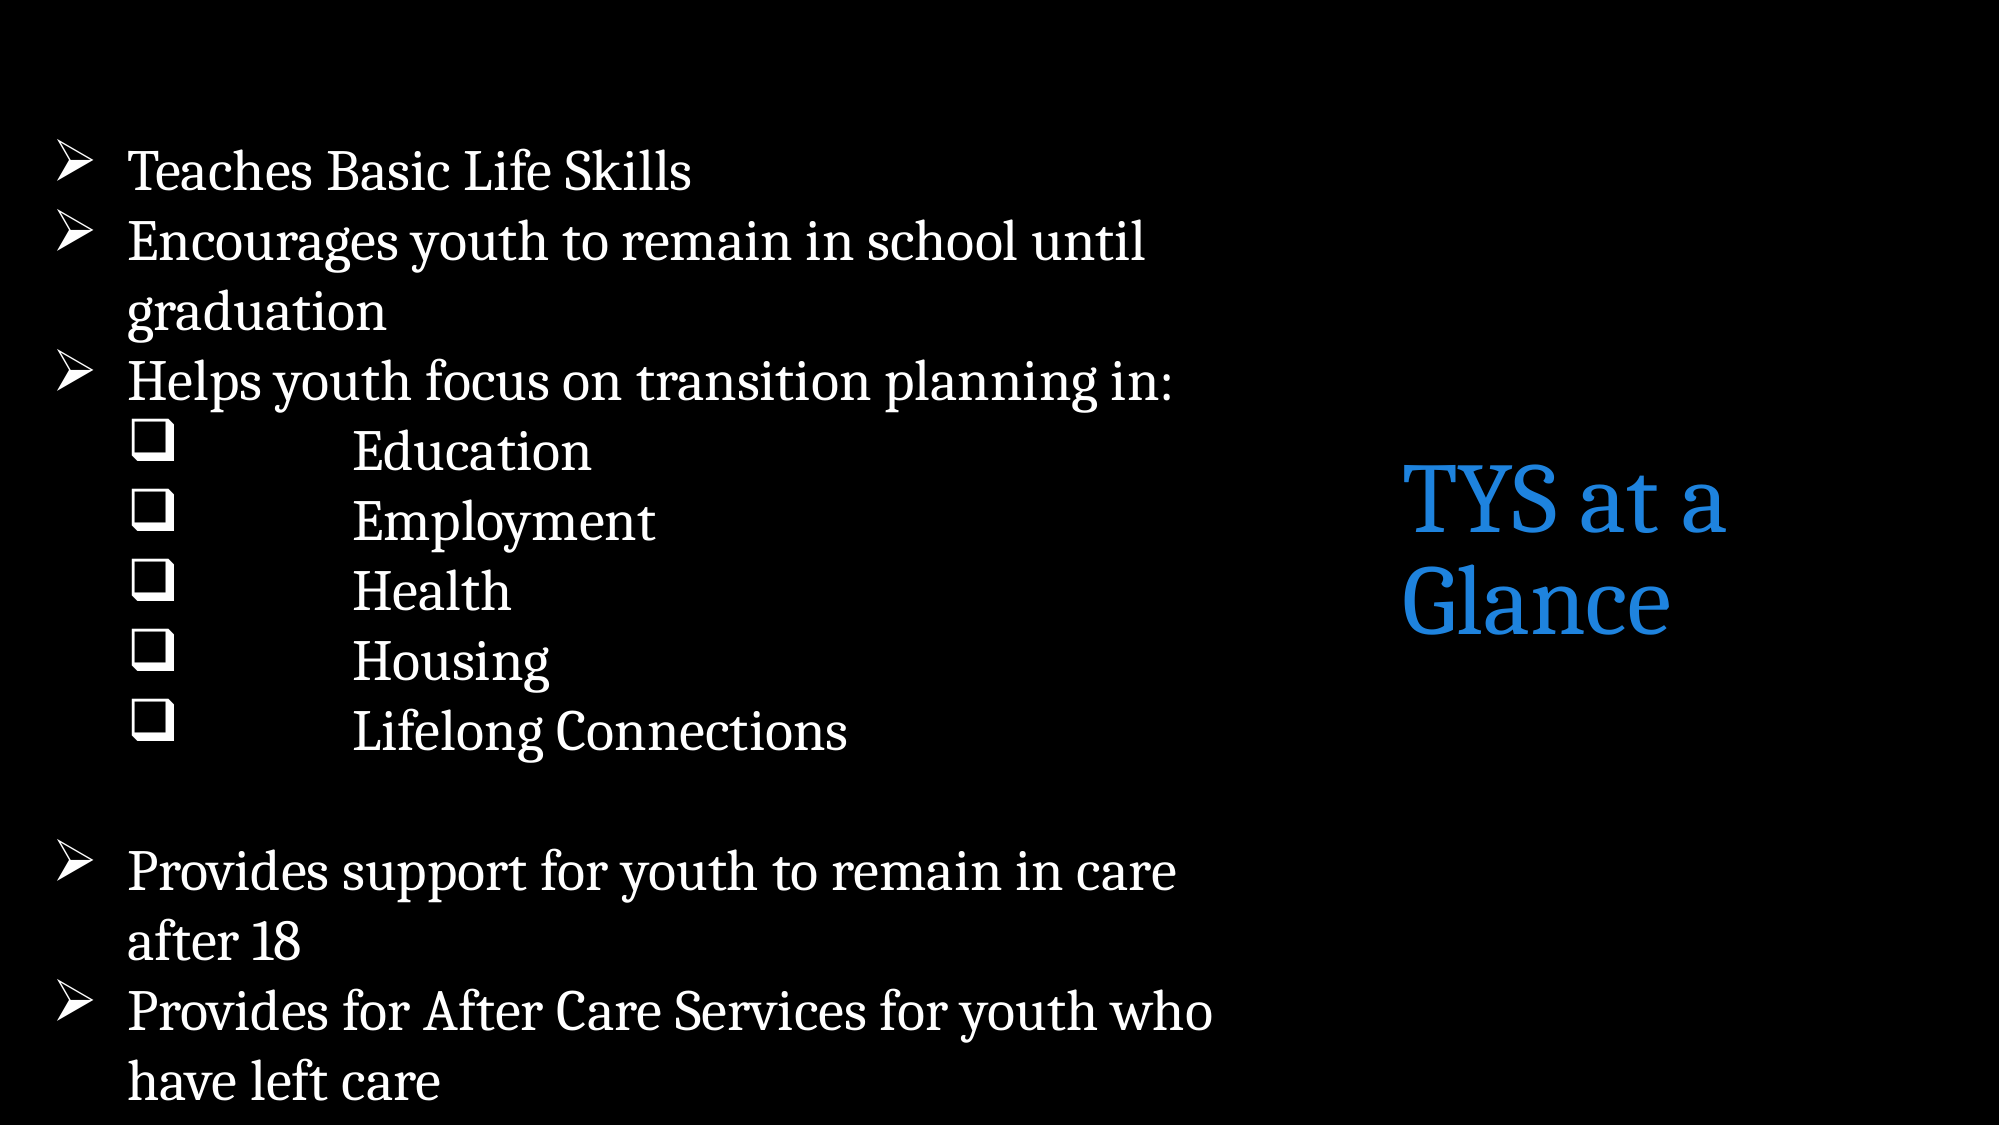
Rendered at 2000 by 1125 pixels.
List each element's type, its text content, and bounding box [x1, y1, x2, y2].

text_box Teaches Basic Life Skills Encourages youth to remain in school until graduation Helps youth focus on transition planning in: Education Employment Health Housing Lifelong Connections Provides support for youth to remain in care after 18 Provides for After Care Services for youth who have left care [37, 124, 1275, 1120]
title TYS at a Glance [1387, 262, 1900, 663]
